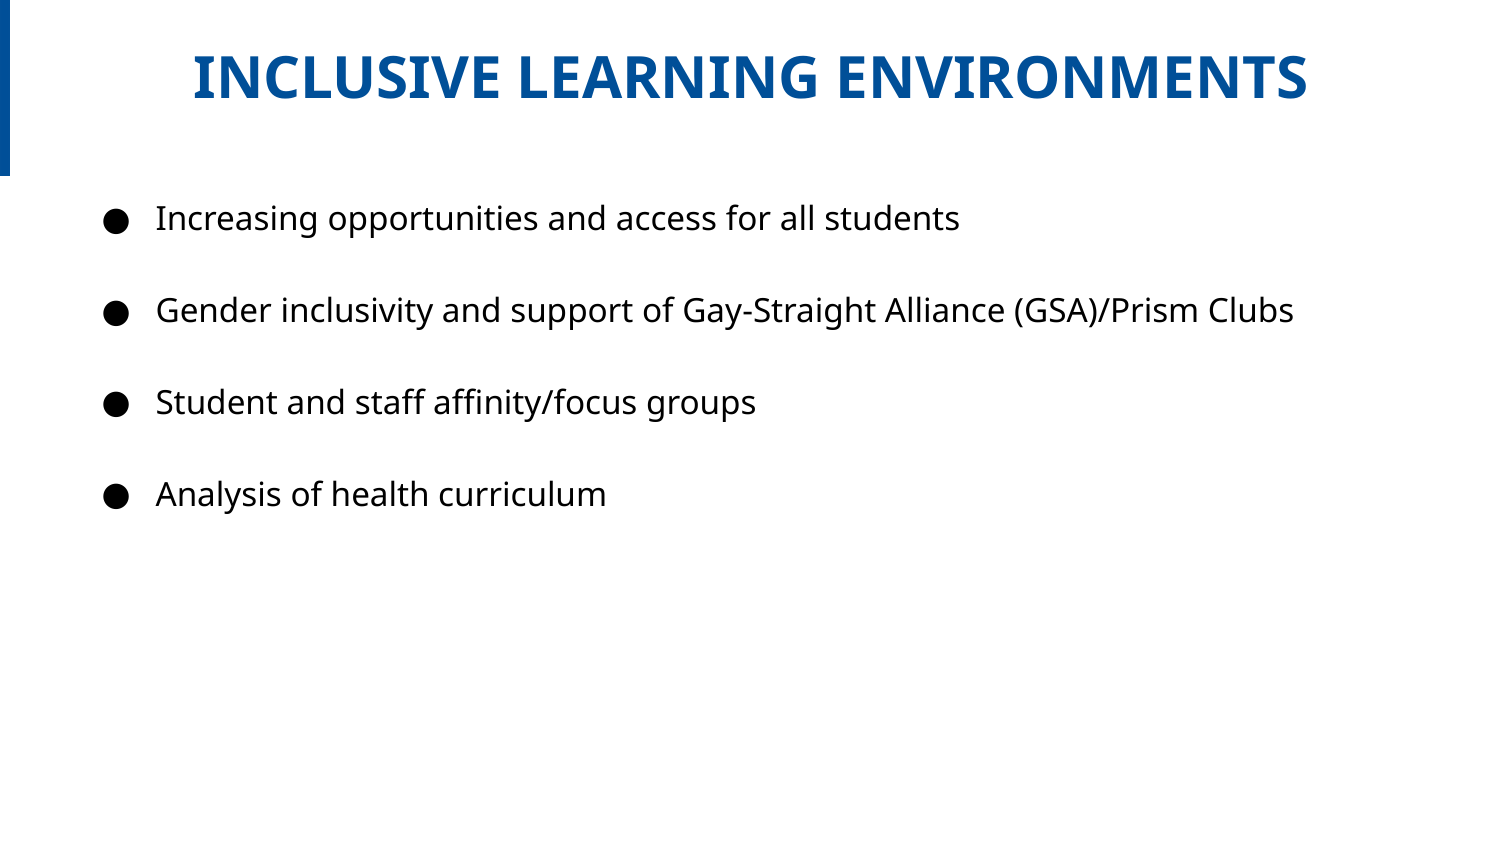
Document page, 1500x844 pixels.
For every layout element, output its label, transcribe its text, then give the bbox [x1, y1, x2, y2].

list Increasing opportunities and access for all students Gender inclusivity and support of Gay-Straight Alliance (GSA)/Prism Clubs Student and staff affinity/focus groups Analysis of health curriculum [65, 176, 1423, 801]
text_box INCLUSIVE LEARNING ENVIRONMENTS [58, 37, 1444, 107]
picture [0, 0, 10, 176]
